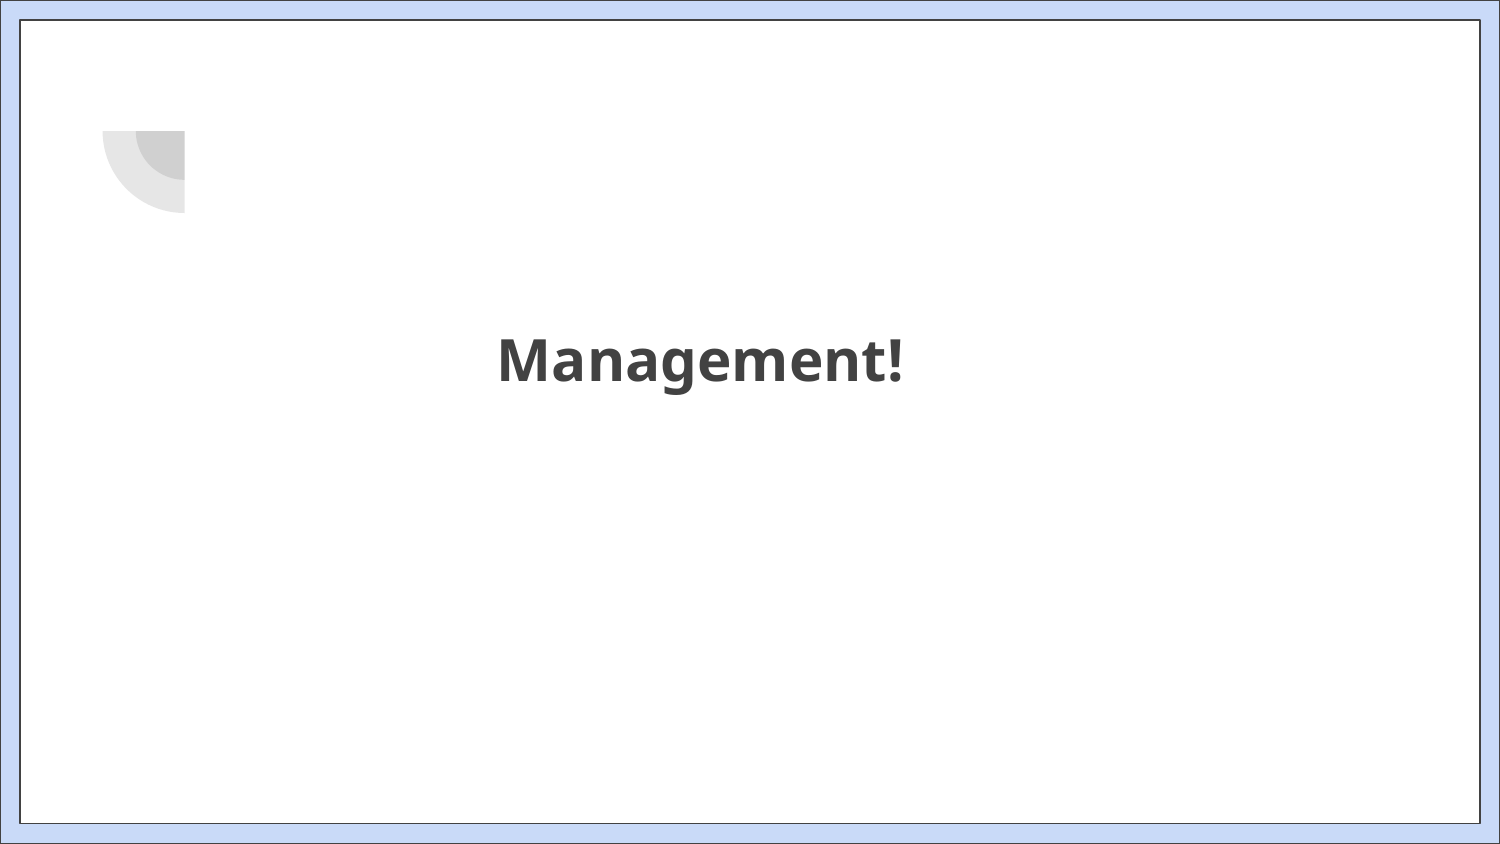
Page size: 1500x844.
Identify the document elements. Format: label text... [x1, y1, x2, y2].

text_box [0, 0, 1500, 844]
title Management! [481, 308, 1231, 398]
